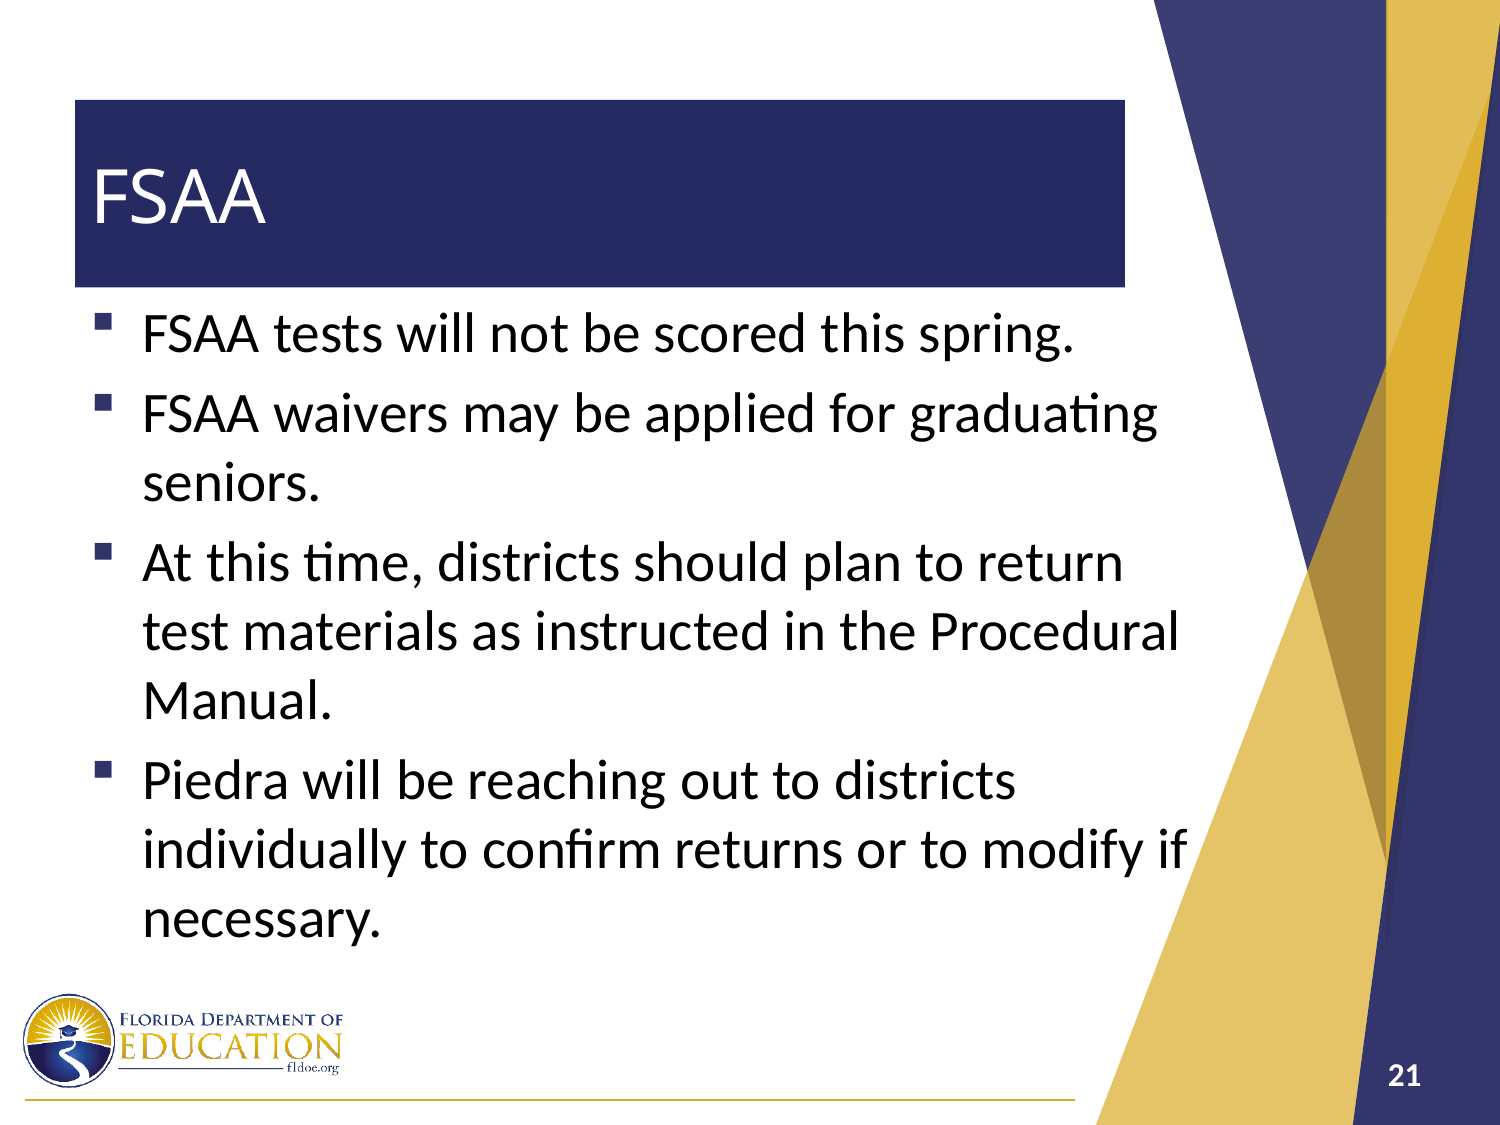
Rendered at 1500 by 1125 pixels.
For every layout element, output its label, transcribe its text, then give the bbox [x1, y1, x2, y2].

picture [0, 974, 365, 1107]
list FSAA tests will not be scored this spring. FSAA waivers may be applied for graduating seniors. At this time, districts should plan to return test materials as instructed in the Procedural Manual. Piedra will be reaching out to districts individually to confirm returns or to modify if necessary. [75, 287, 1238, 963]
title FSAA [75, 99, 1125, 288]
slide_number 21 [1098, 1043, 1437, 1104]
